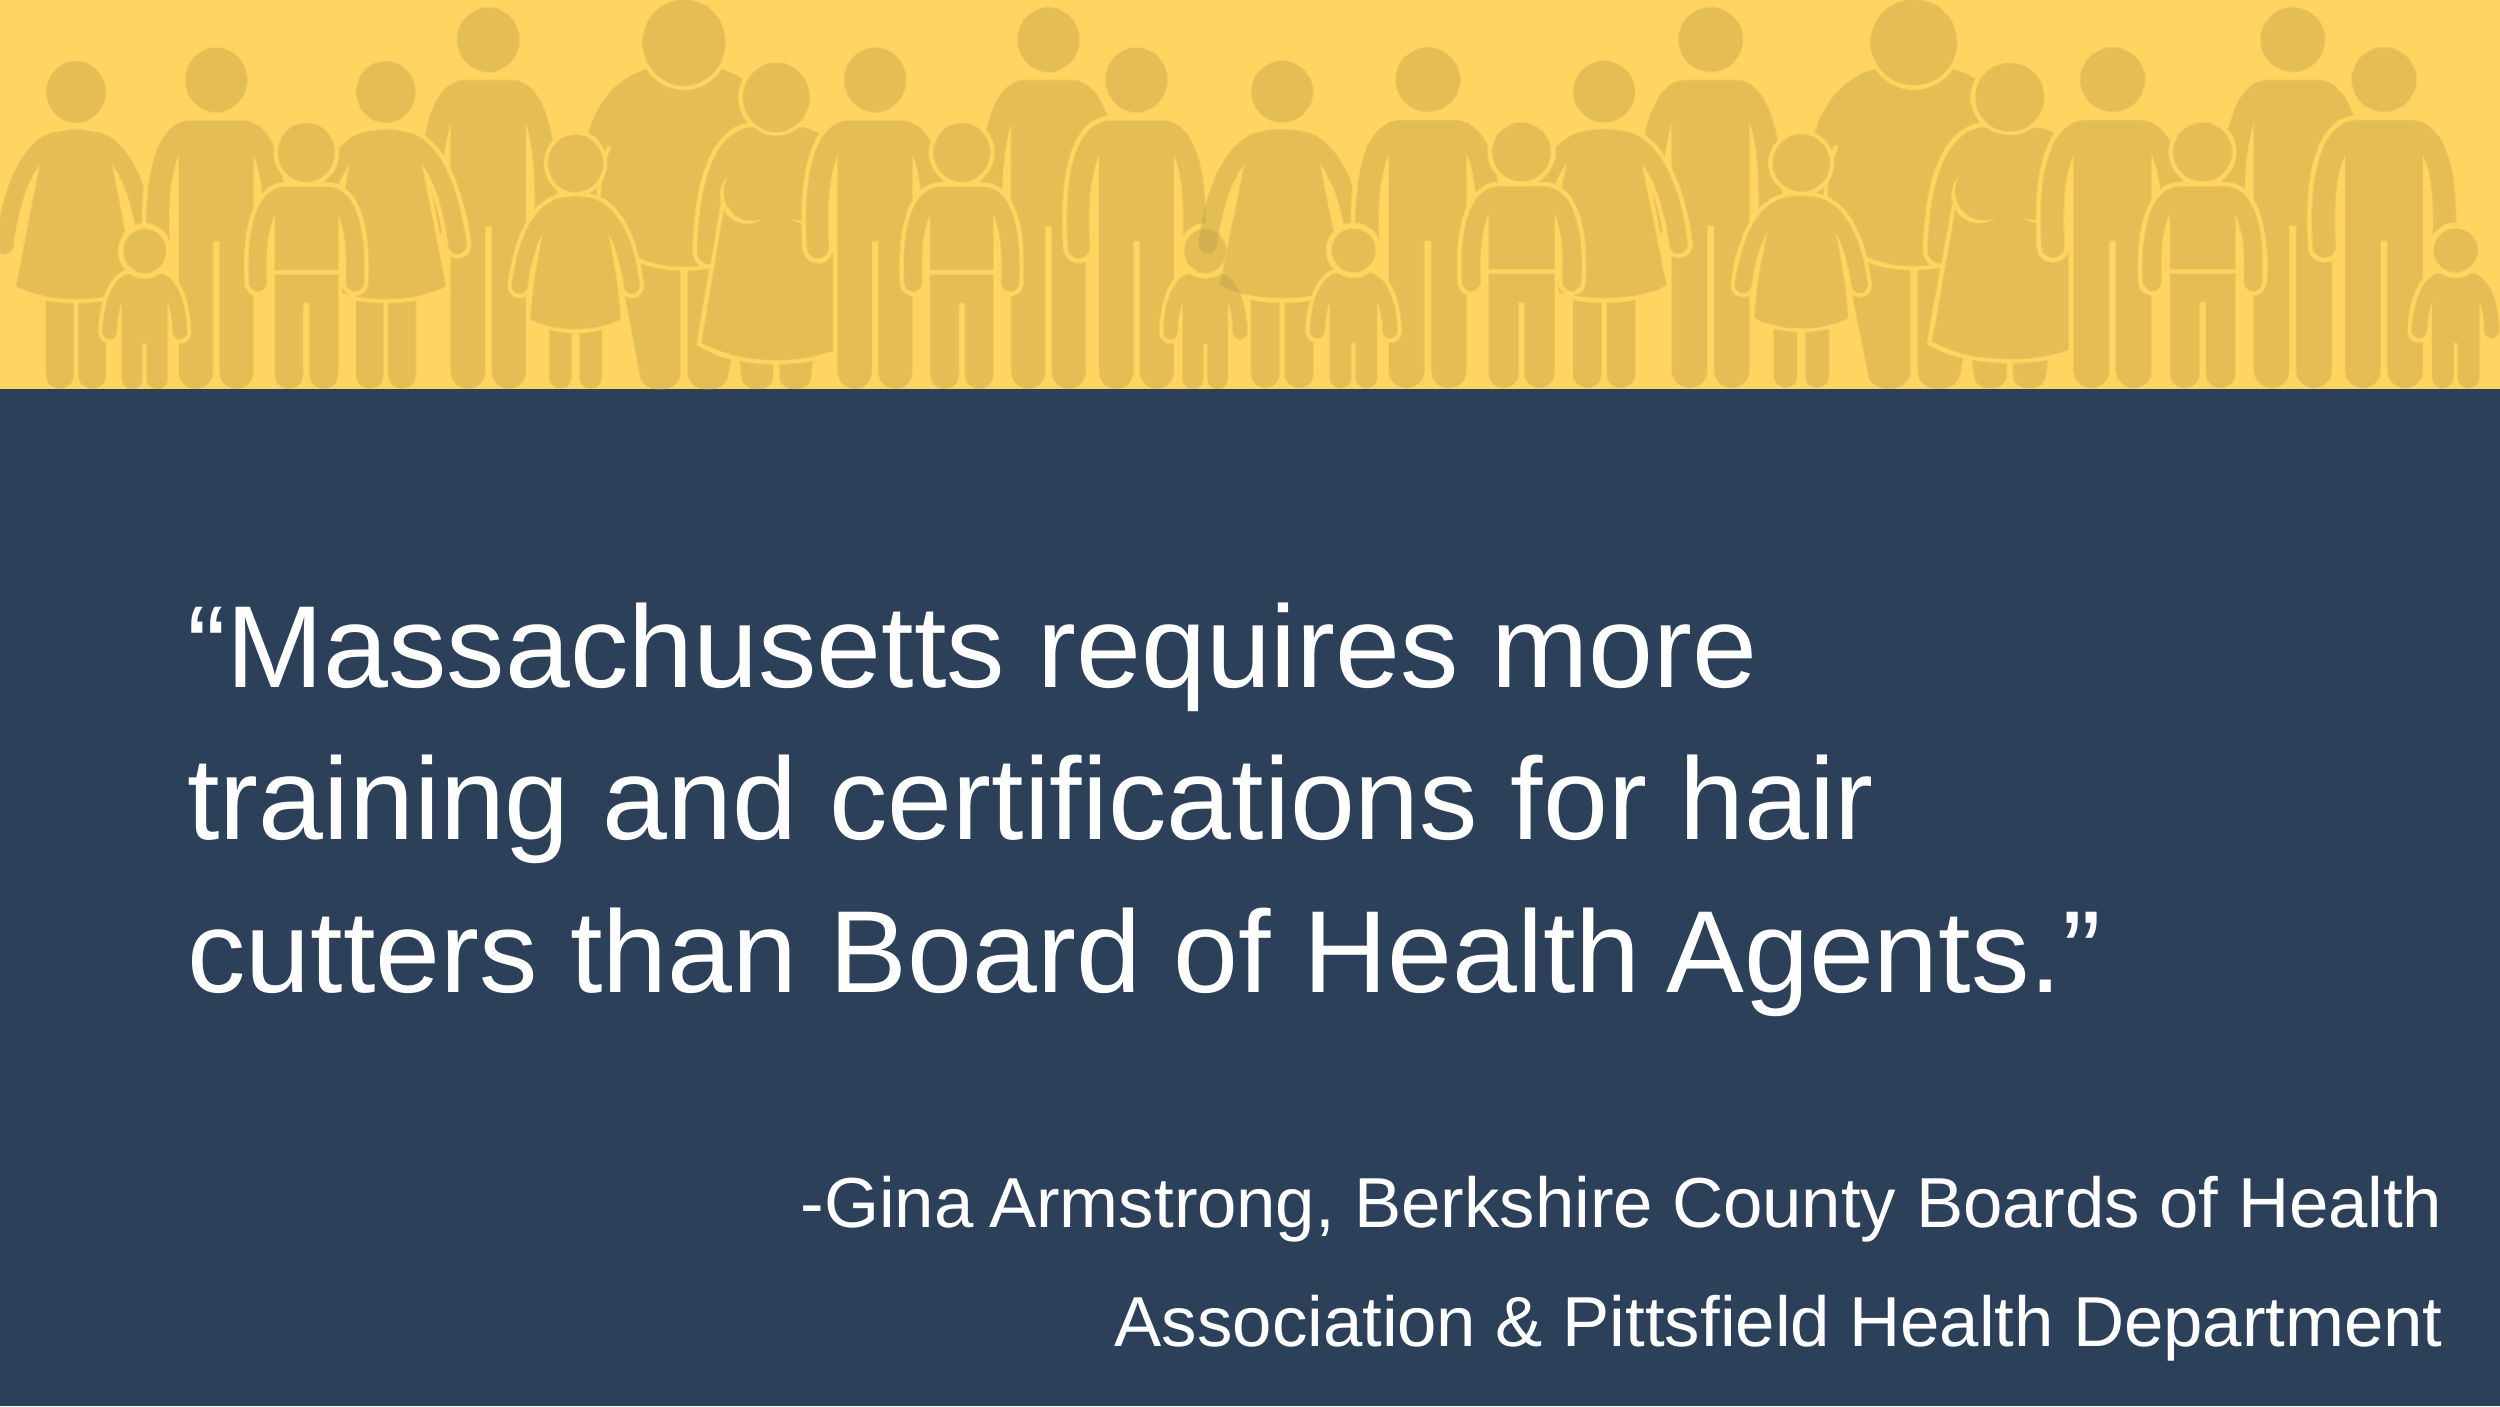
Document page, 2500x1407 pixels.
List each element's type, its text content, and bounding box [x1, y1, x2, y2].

text_box “Massachusetts requires more training and certifications for hair cutters than Board of Health Agents.” [187, 557, 2114, 1016]
text_box -Gina Armstrong, Berkshire County Boards of Health Association & Pittsfield Health Department [604, 1122, 2444, 1361]
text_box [0, 0, 2500, 390]
